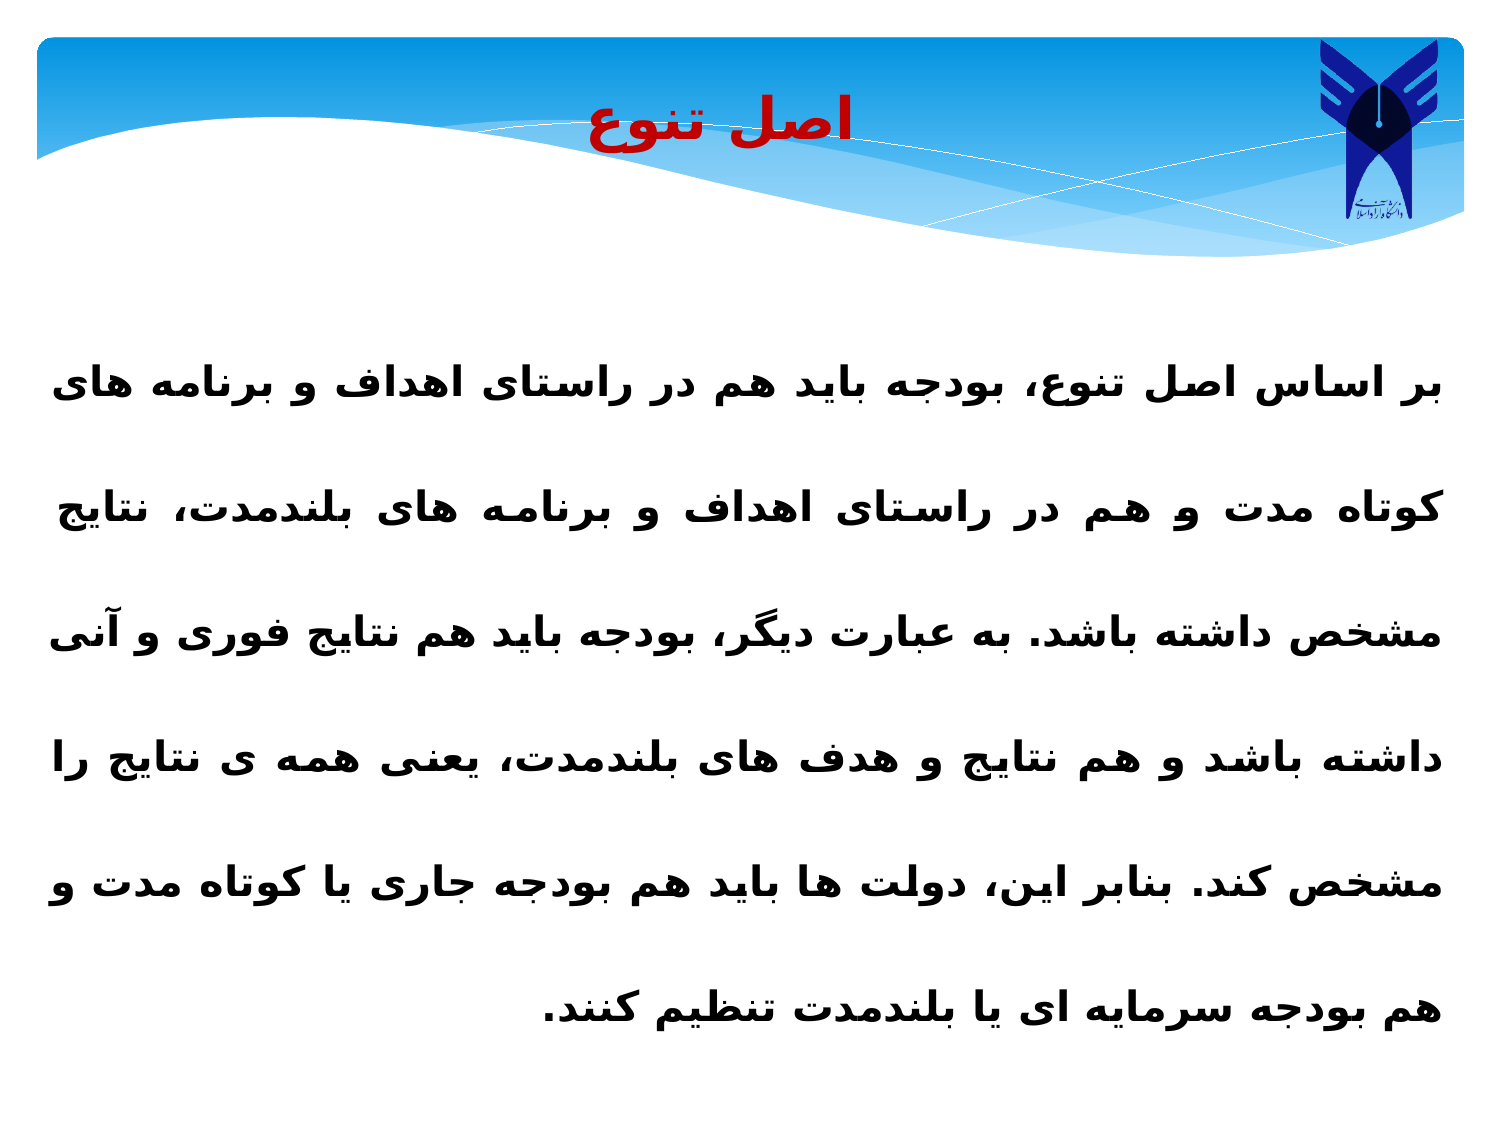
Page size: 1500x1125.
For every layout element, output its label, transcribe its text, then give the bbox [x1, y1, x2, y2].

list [46, 296, 1459, 1042]
text_box بر اساس اصل تنوع، بودجه باید هم در راستای اهداف و برنامه های کوتاه مدت و هم در راستای اهداف و برنامه های بلندمدت، نتایج مشخص داشته باشد. به عبارت دیگر، بودجه باید هم نتایج فوری و آنی داشته باشد و هم نتایج و هدف های بلندمدت، یعنی همه ی نتایج را مشخص کند. بنابر این، دولت ها باید هم بودجه جاری یا کوتاه مدت و هم بودجه سرمایه ای یا بلندمدت تنظیم کنند. [33, 272, 1459, 1038]
list اصل تنوع [210, 38, 1231, 189]
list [1318, 38, 1440, 219]
